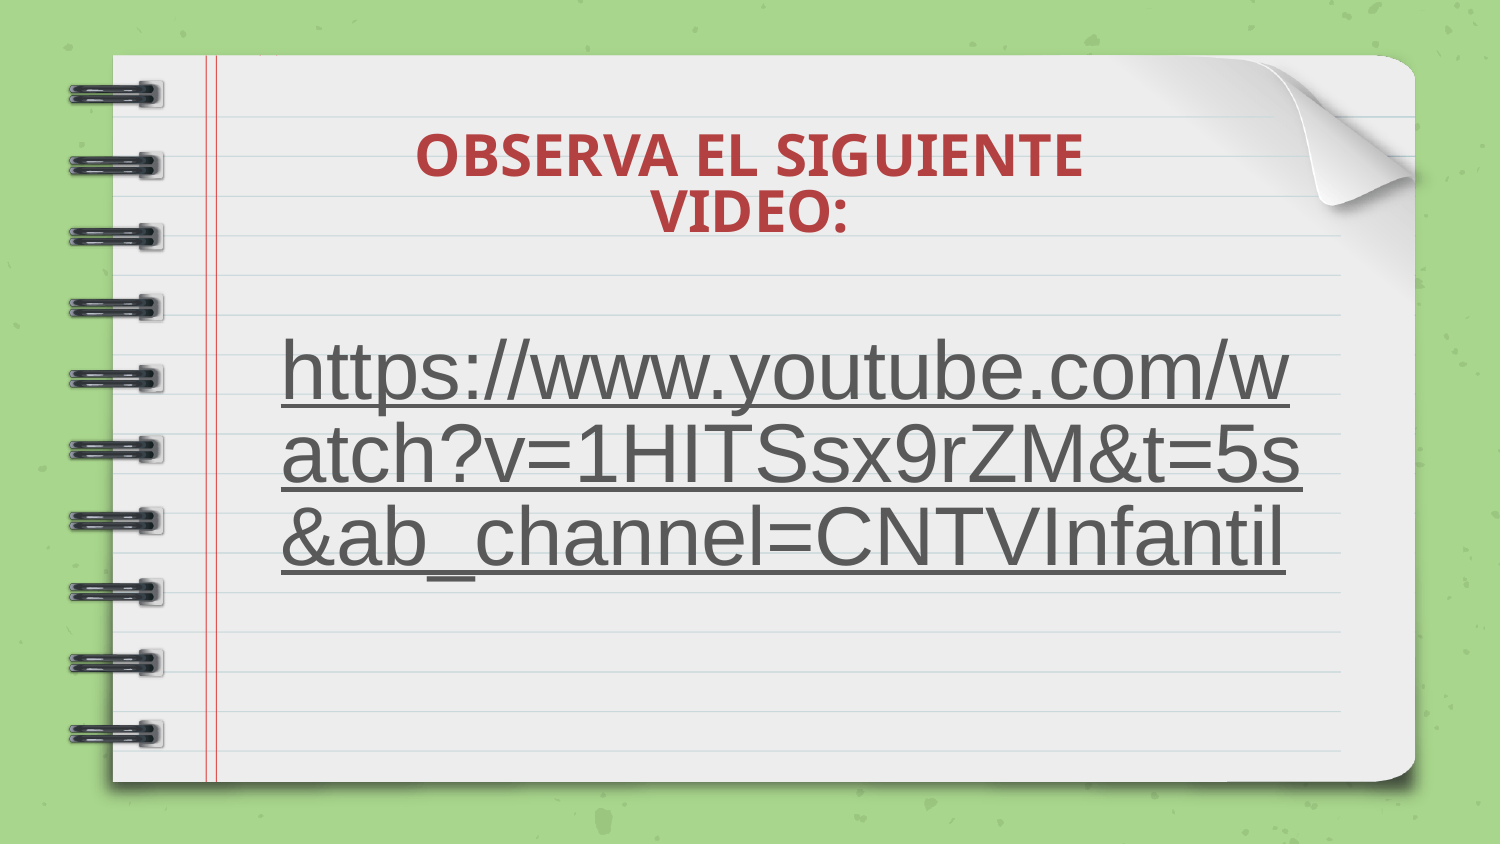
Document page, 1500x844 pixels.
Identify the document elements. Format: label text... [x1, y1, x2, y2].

title OBSERVA EL SIGUIENTE VIDEO: [301, 116, 1199, 211]
picture [63, 22, 1437, 822]
text_box https://www.youtube.com/watch?v=1HITSsx9rZM&t=5s&ab_channel=CNTVInfantil [265, 308, 1345, 524]
